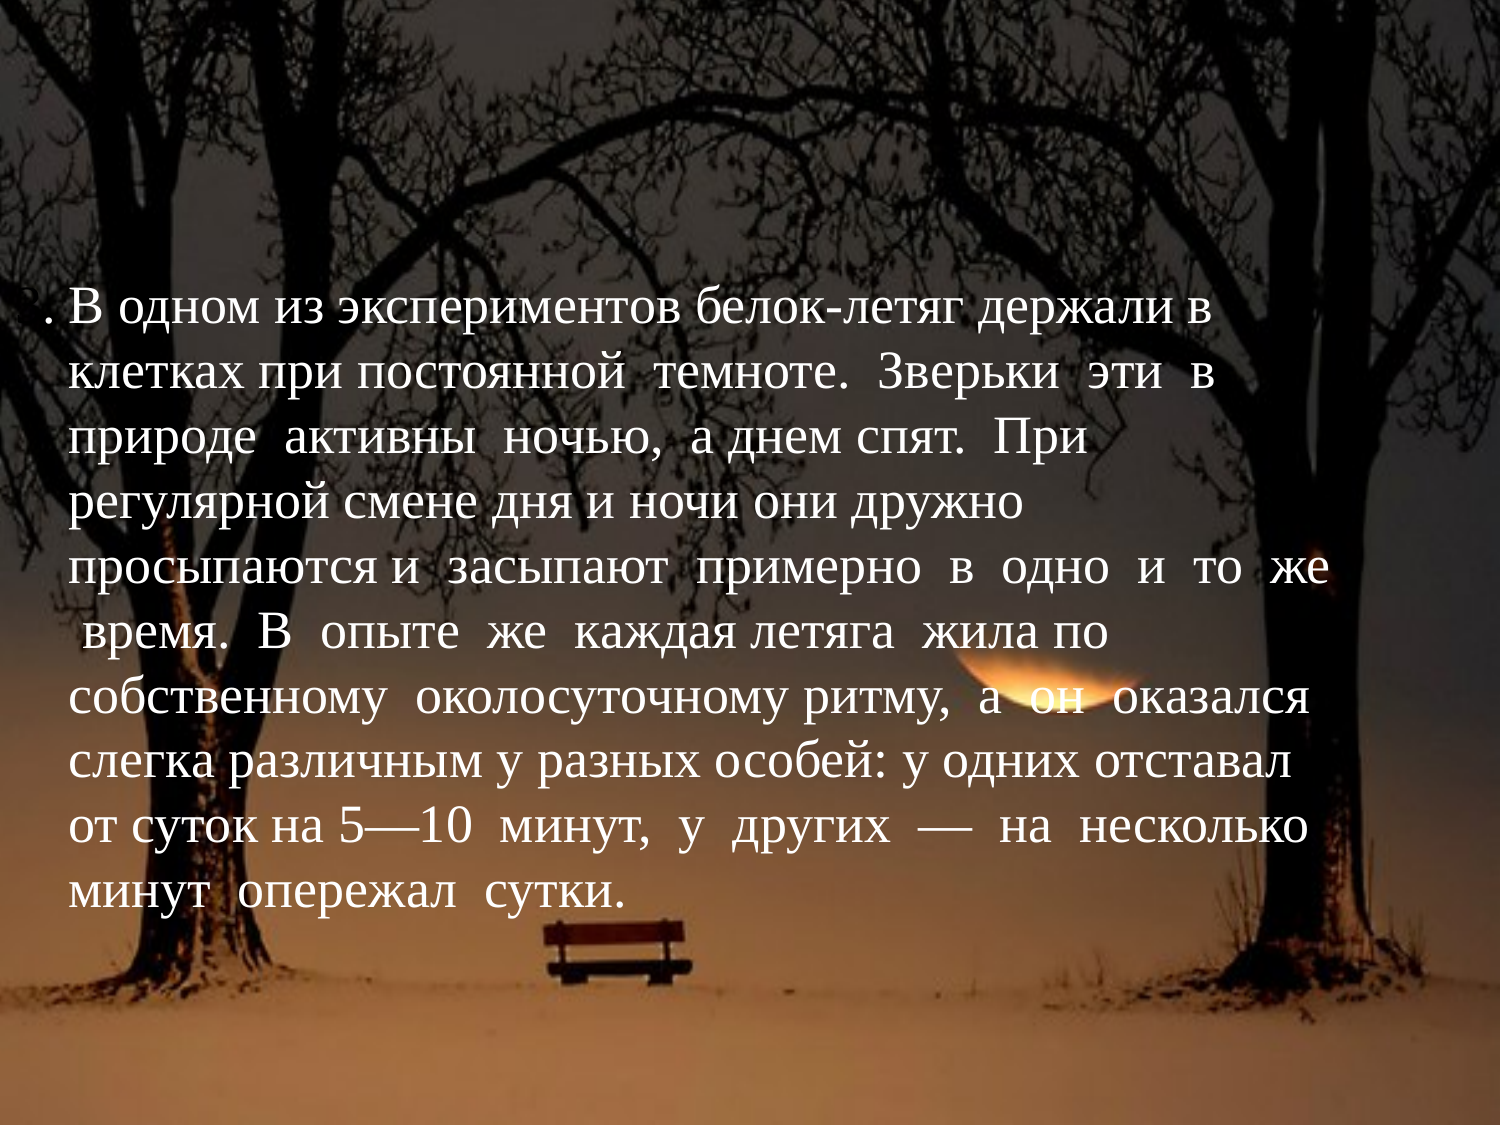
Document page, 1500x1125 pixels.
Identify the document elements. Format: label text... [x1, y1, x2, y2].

list 3. В одном из экспериментов белок-летяг держали в клетках при постоянной темноте. Зверьки эти в природе активны ночью, а днем спят. При регулярной смене дня и ночи они дружно просыпаются и засыпают примерно в одно и то же время. В опыте же каждая летяга жила по собственному околосуточному ритму, а он оказался слегка различным у разных особей: у одних отставал от суток на 5—10 минут, у других — на несколько минут опережал сутки. [0, 262, 1350, 1005]
picture [0, 0, 1500, 1125]
